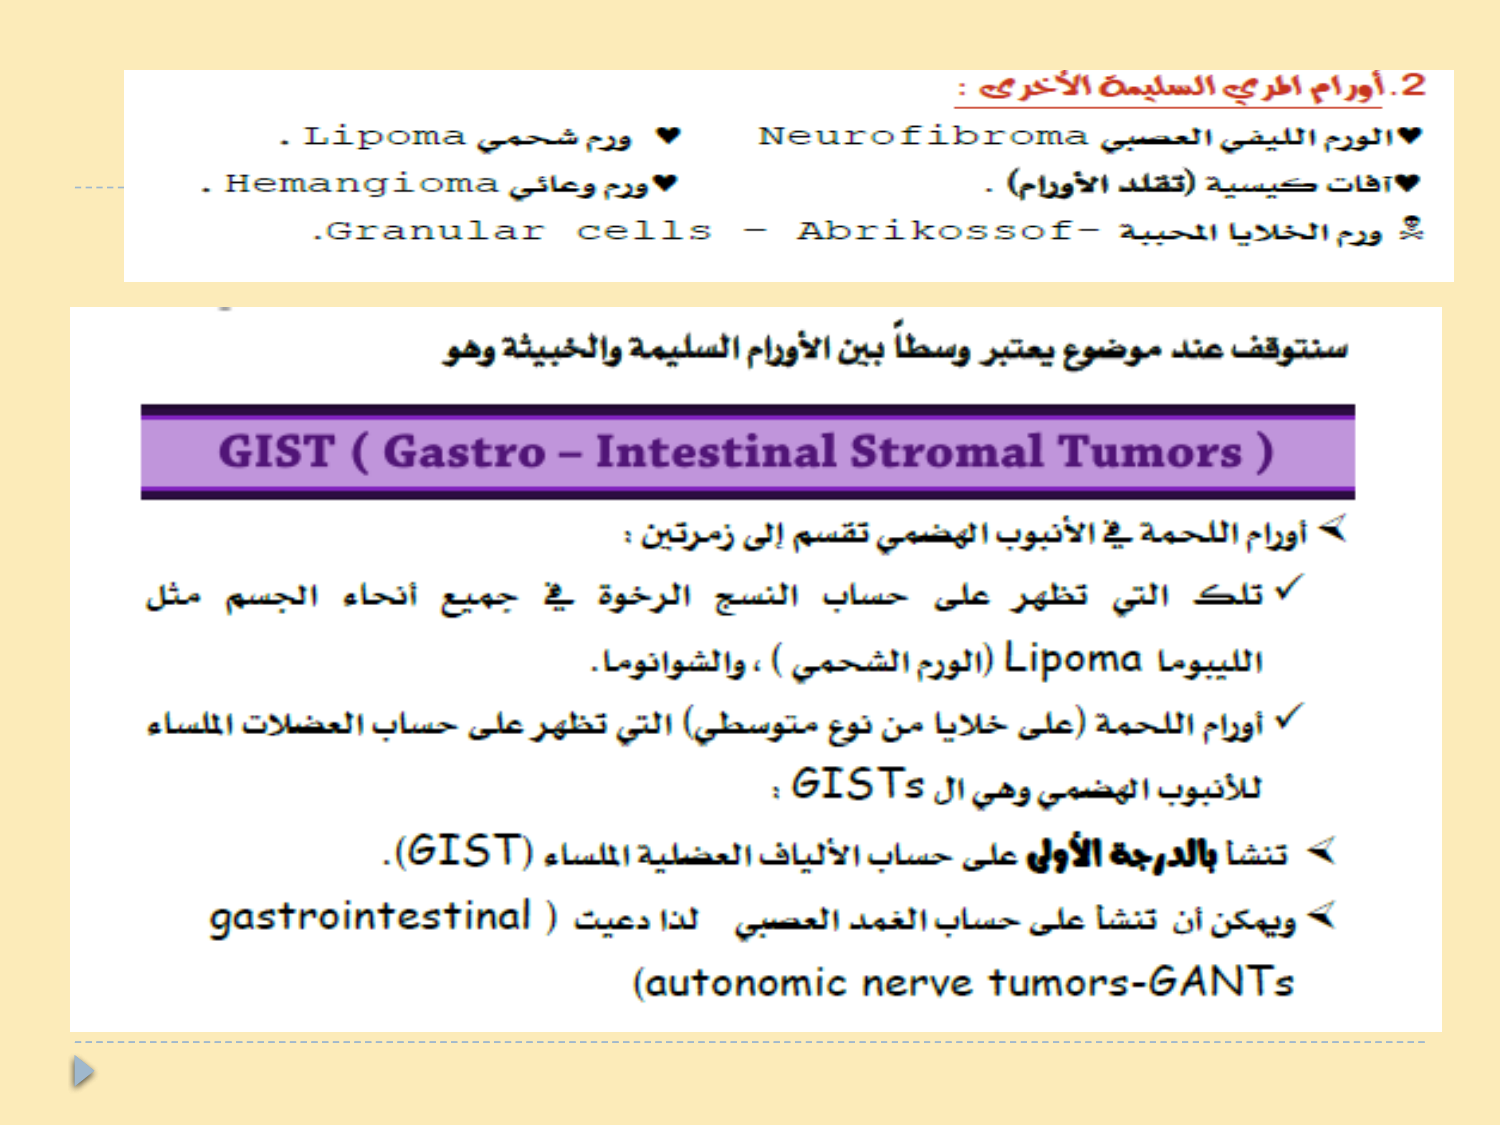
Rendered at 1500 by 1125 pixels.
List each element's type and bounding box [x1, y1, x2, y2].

picture [70, 307, 1442, 1032]
picture [123, 70, 1454, 282]
